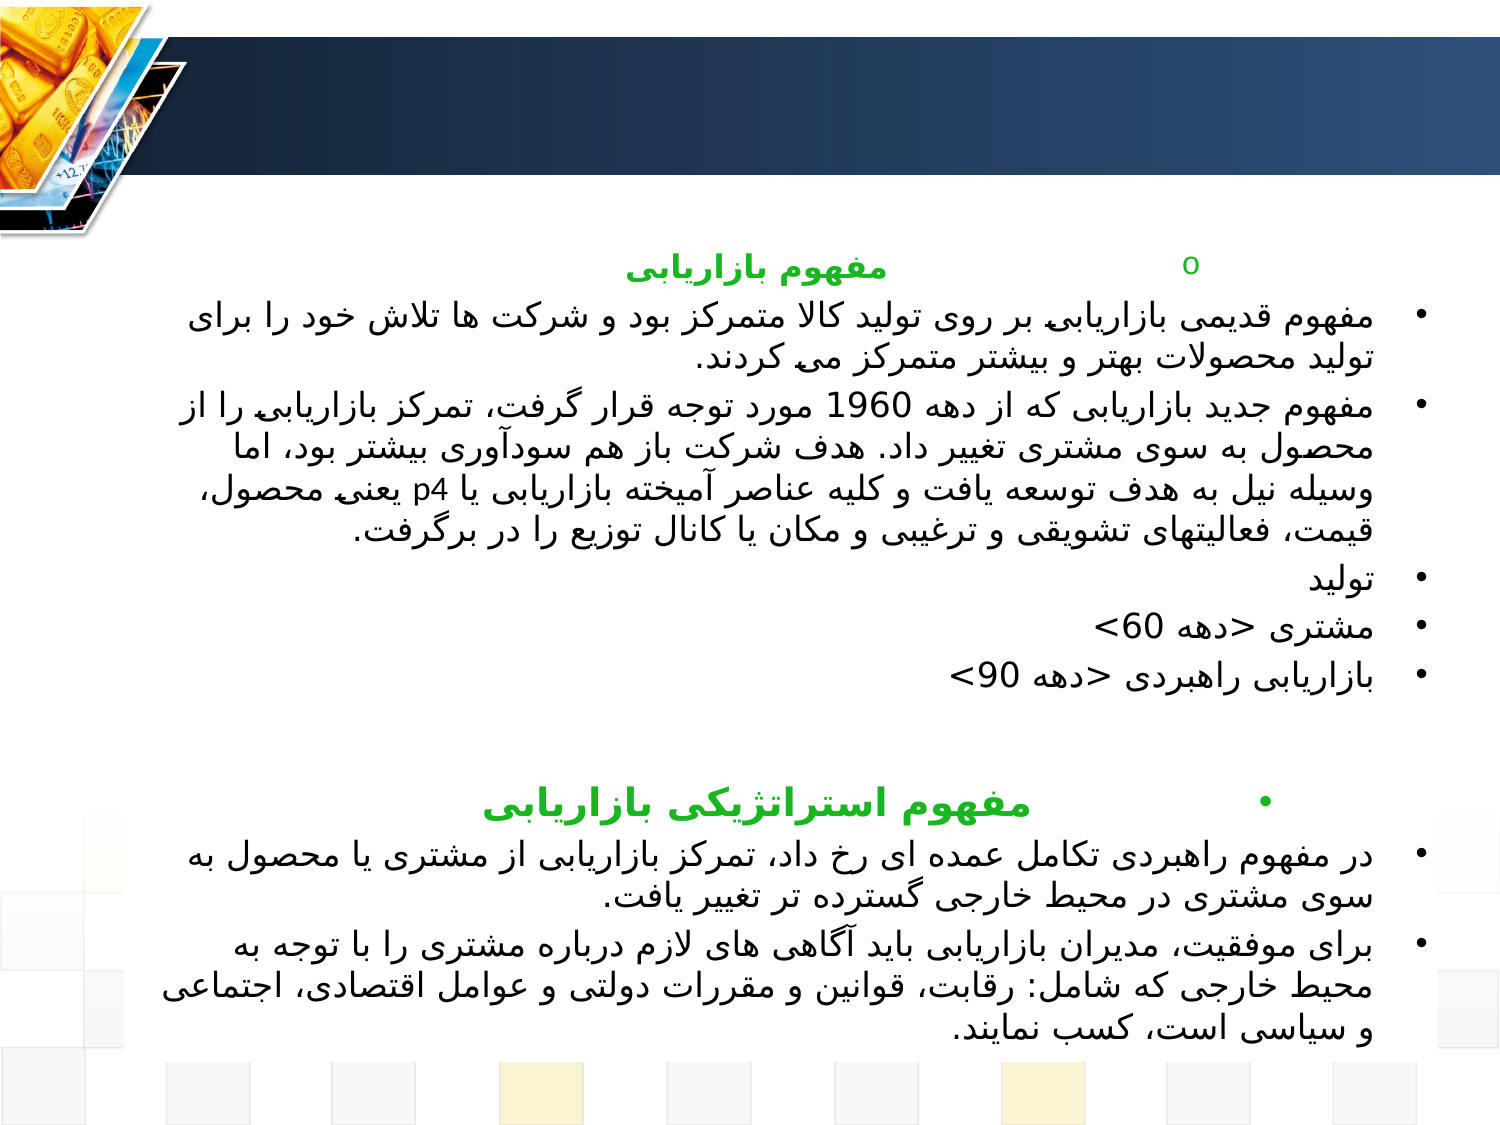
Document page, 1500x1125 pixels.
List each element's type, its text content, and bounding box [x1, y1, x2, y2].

list مفهوم بازاریابی مفهوم قدیمی بازاریابی بر روی تولید کالا متمرکز بود و شرکت ها تلاش خود را برای تولید محصولات بهتر و بیشتر متمرکز می کردند. مفهوم جدید بازاریابی که از دهه 1960 مورد توجه قرار گرفت، تمرکز بازاریابی را از محصول به سوی مشتری تغییر داد. هدف شرکت باز هم سودآوری بیشتر بود، اما وسیله نیل به هدف توسعه یافت و کلیه عناصر آمیخته بازاریابی یا p4 یعنی محصول، قیمت، فعالیتهای تشویقی و ترغیبی و مکان یا کانال توزیع را در برگرفت. تولید مشتری <دهه 60> بازاریابی راهبردی <دهه 90> مفهوم استراتژیکی بازاریابی در مفهوم راهبردی تکامل عمده ای رخ داد، تمرکز بازاریابی از مشتری یا محصول به سوی مشتری در محیط خارجی گسترده تر تغییر یافت. برای موفقیت، مدیران بازاریابی باید آگاهی های لازم درباره مشتری را با توجه به محیط خارجی که شامل: رقابت، قوانین و مقررات دولتی و عوامل اقتصادی، اجتماعی و سیاسی است، کسب نمایند. [123, 196, 1437, 1062]
picture [0, 0, 190, 243]
